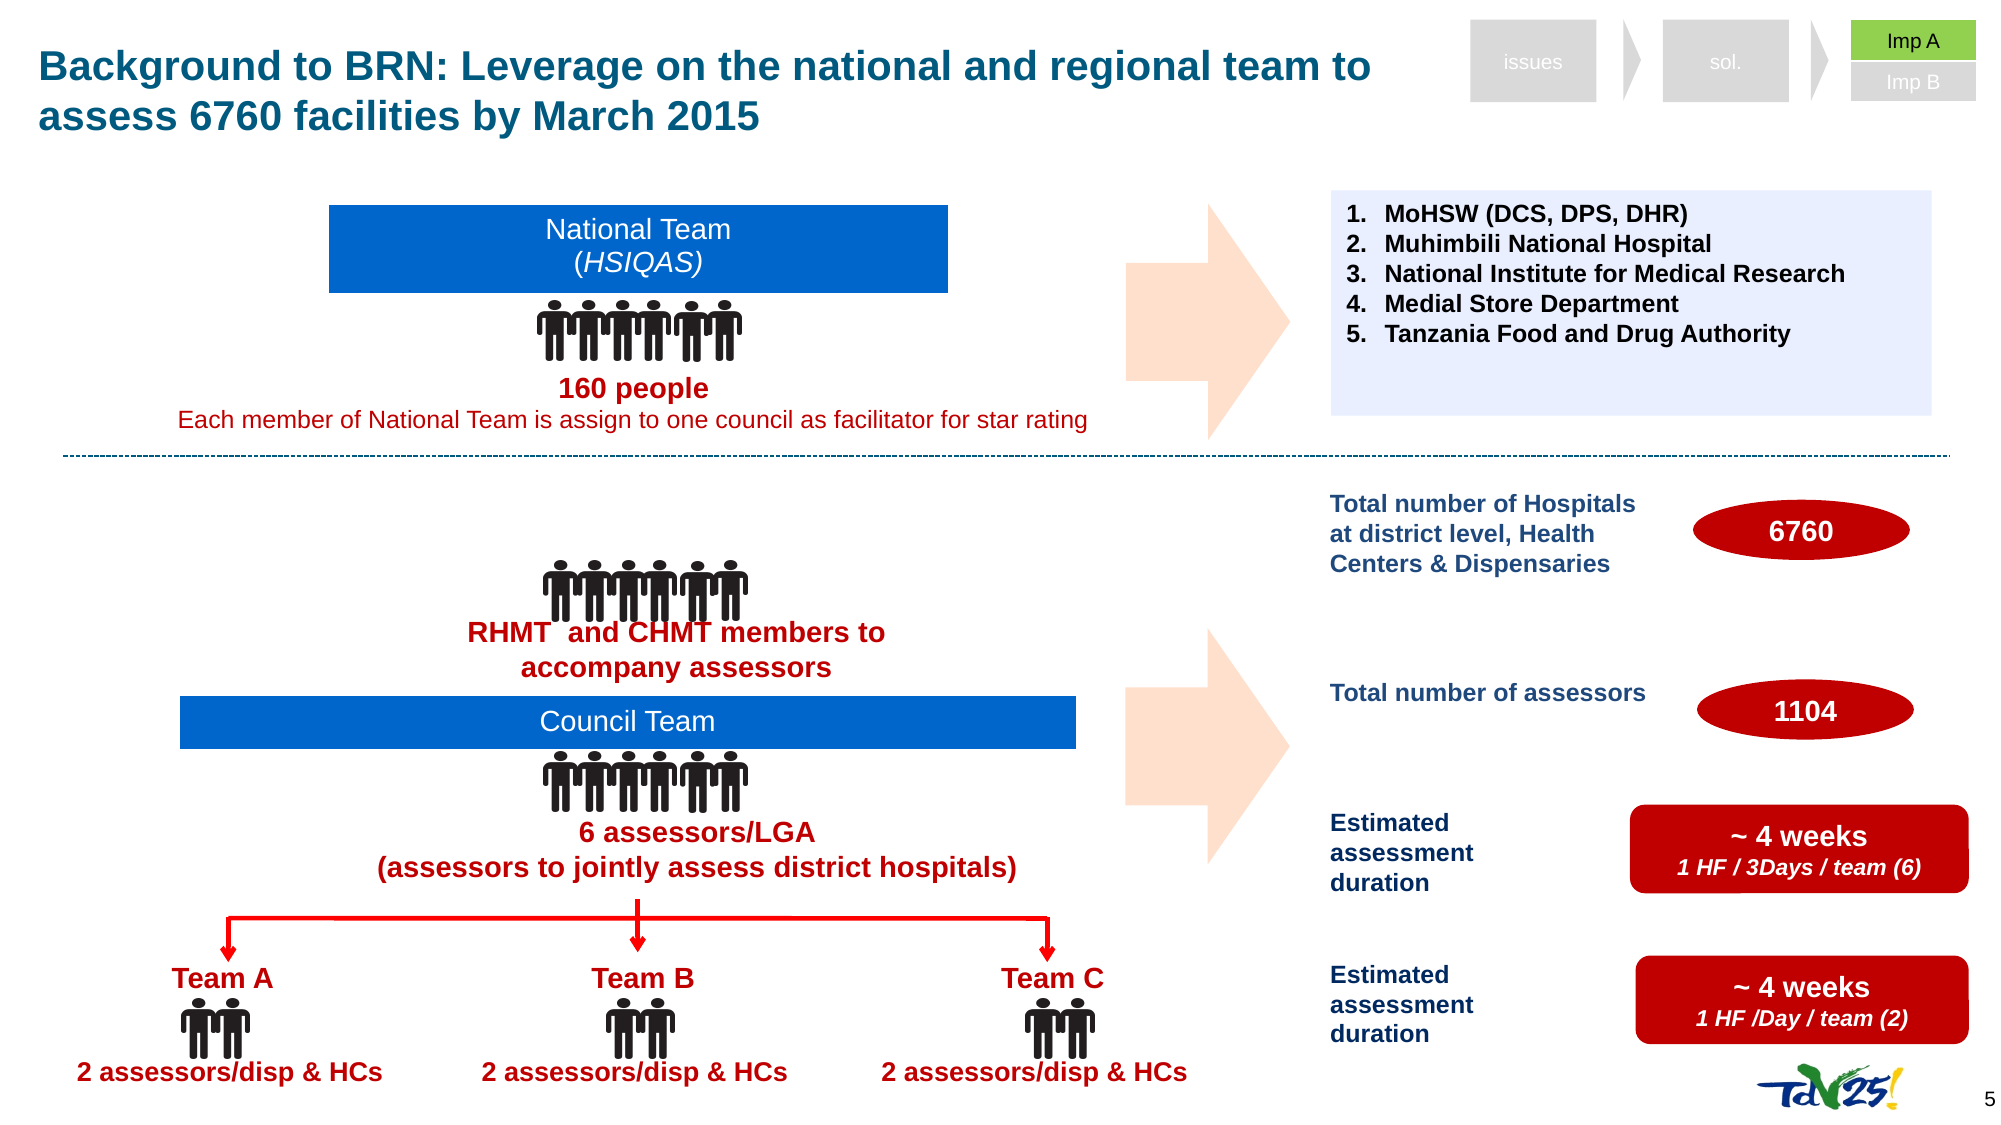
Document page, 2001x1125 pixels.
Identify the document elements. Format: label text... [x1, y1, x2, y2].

text_box ~ 4 weeks 1 HF /Day / team (2) [1635, 955, 1969, 1045]
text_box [543, 751, 749, 813]
text_box ~ 4 weeks 1 HF / 3Days / team (6) [1629, 804, 1969, 894]
text_box 6760 [1692, 499, 1910, 560]
text_box RHMT and CHMT members to accompany assessors [416, 605, 938, 691]
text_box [543, 560, 749, 622]
picture [1756, 1062, 1905, 1111]
text_box 2 assessors/disp & HCs [37, 1046, 422, 1095]
text_box [1123, 626, 1292, 867]
text_box 160 people Each member of National Team is assign to one council as facilitator for star rating [71, 361, 1196, 442]
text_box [180, 998, 250, 1059]
table_header National Team (HSIQAS) [331, 207, 946, 292]
text_box Team B [444, 971, 843, 1003]
text_box 1104 [1699, 679, 1914, 740]
table_header Council Team [182, 698, 1074, 747]
text_box Total number of Hospitals at district level, Health Centers & Dispensaries [1299, 479, 1663, 585]
text_box 2 assessors/disp & HCs [842, 1046, 1227, 1095]
text_box [1123, 201, 1293, 442]
text_box 2 assessors/disp & HCs [442, 1046, 827, 1095]
text_box Total number of assessors [1299, 668, 1724, 715]
title Background to BRN: Leverage on the national and regional team to assess 6760 facilities by March 2015 [38, 38, 1426, 190]
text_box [536, 300, 742, 362]
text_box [1025, 998, 1095, 1059]
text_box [1470, 18, 1977, 103]
text_box Estimated assessment duration [1299, 798, 1596, 904]
text_box Team C [853, 952, 1252, 1003]
text_box Estimated assessment duration [1299, 950, 1596, 1056]
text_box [605, 998, 675, 1059]
text_box Team A [23, 952, 422, 1003]
text_box 6 assessors/LGA (assessors to jointly assess district hospitals) [185, 805, 1210, 891]
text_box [227, 916, 1048, 963]
text_box MoHSW (DCS, DPS, DHR) Muhimbili National Hospital National Institute for Medical Research Medial Store Department Tanzania Food and Drug Authority [1329, 188, 1934, 418]
